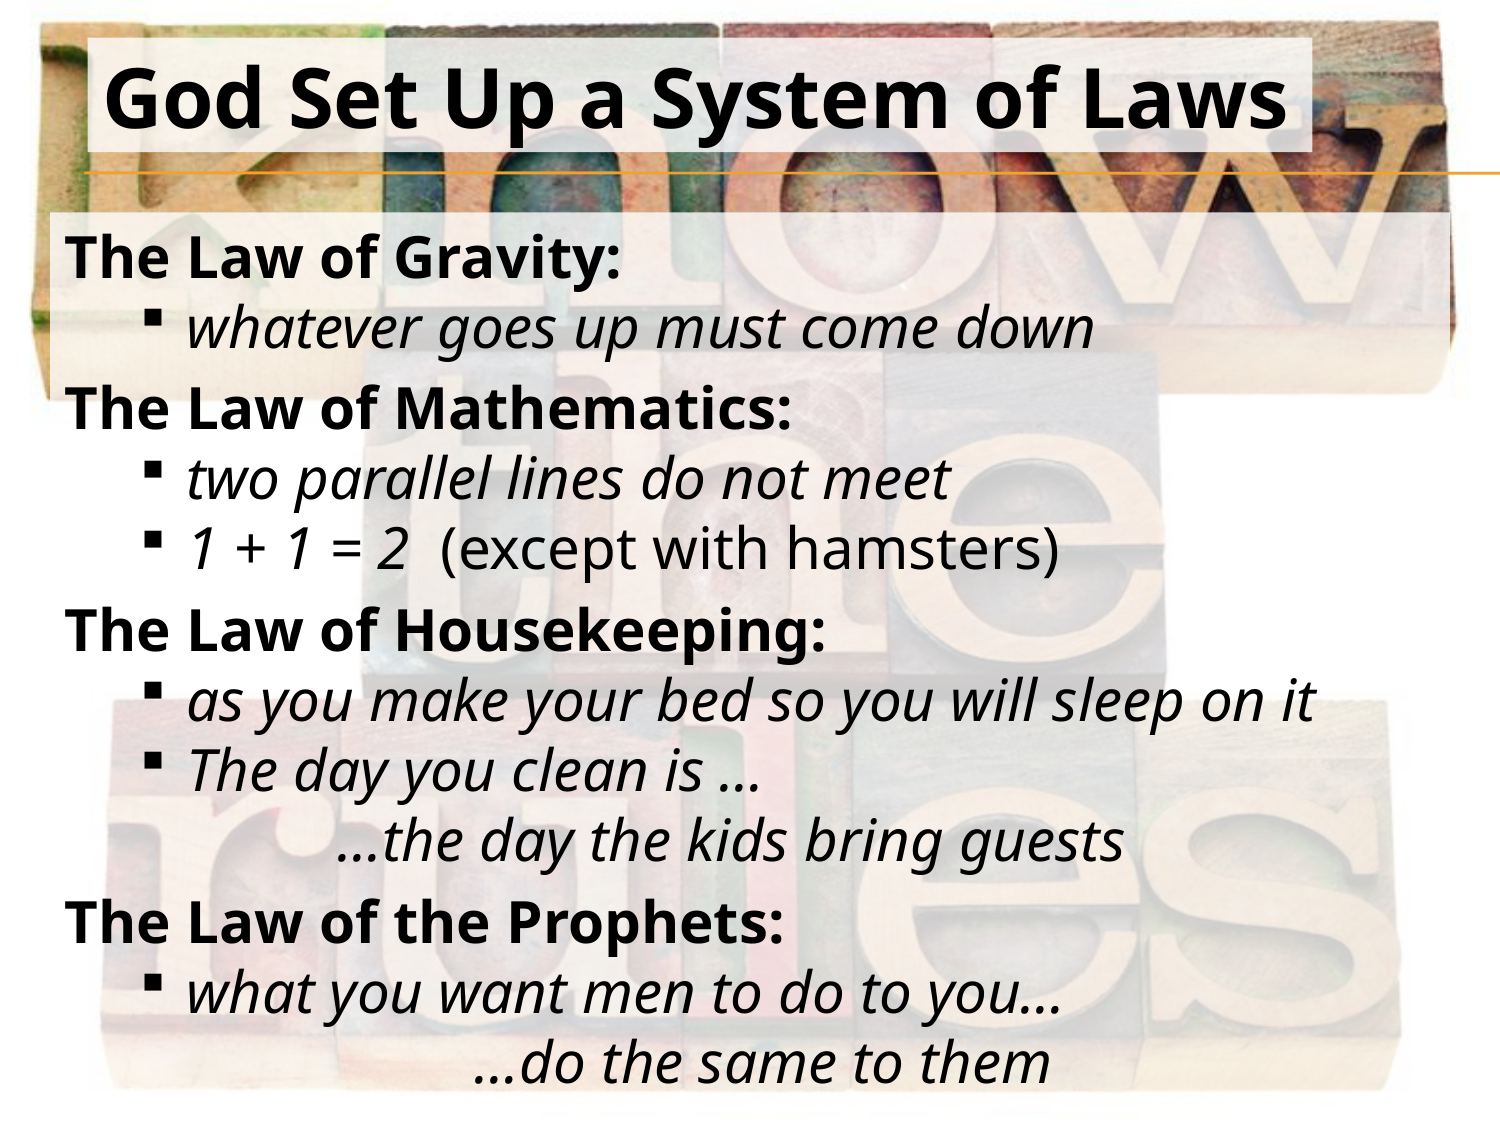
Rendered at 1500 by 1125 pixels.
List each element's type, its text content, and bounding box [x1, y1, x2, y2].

text_box God Set Up a System of Laws [87, 37, 1313, 153]
list The Law of Gravity: whatever goes up must come down The Law of Mathematics: two parallel lines do not meet 1 + 1 = 2 (except with hamsters) The Law of Housekeeping: as you make your bed so you will sleep on it The day you clean is … …the day the kids bring guests The Law of the Prophets: what you want men to do to you… …do the same to them [50, 212, 1450, 1113]
picture [0, 0, 1500, 1125]
